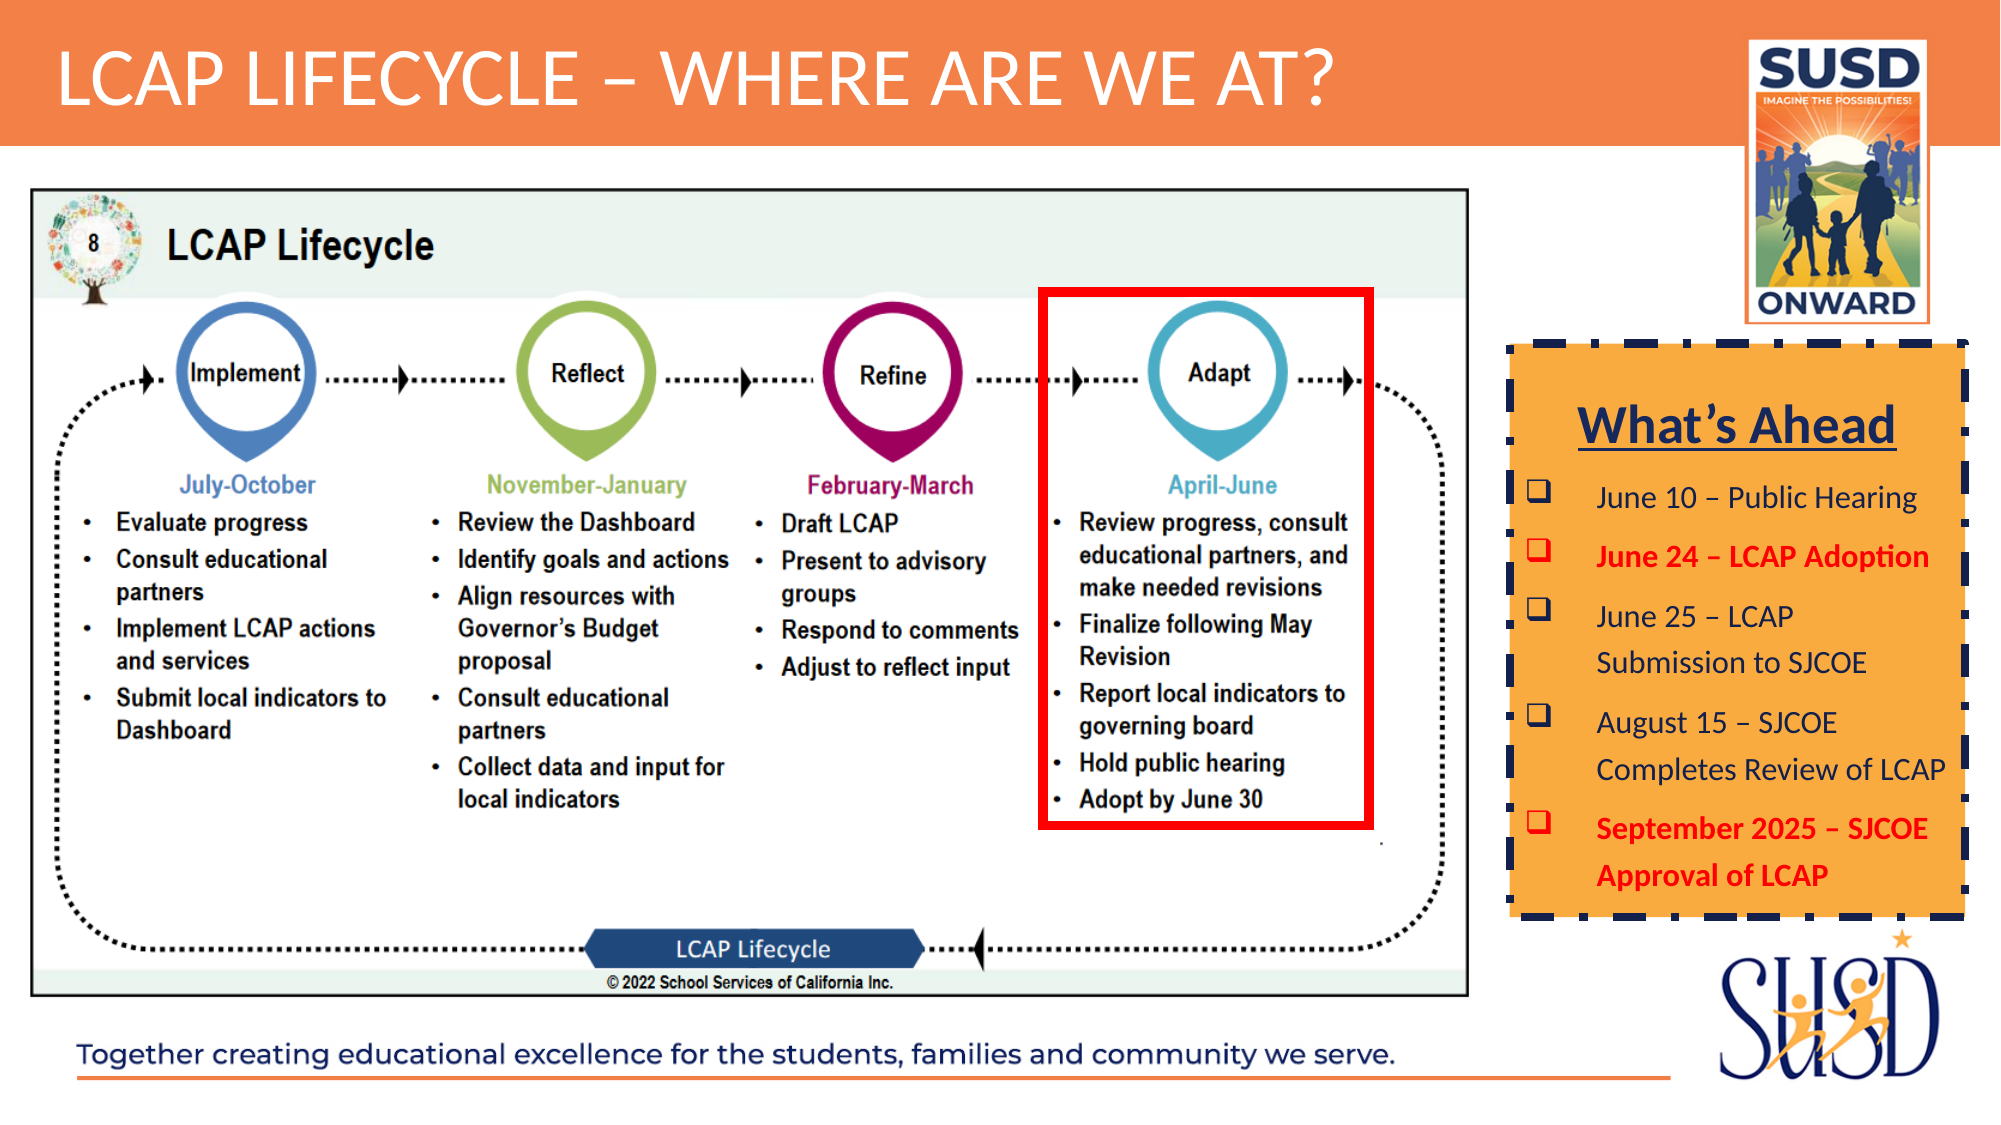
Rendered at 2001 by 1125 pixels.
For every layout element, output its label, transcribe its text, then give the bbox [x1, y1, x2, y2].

picture [0, 0, 2001, 1125]
title Lcap LIFECYCLE – where are we at? [41, 36, 1966, 122]
text_box What’s Ahead June 10 – Public Hearing June 24 – LCAP Adoption June 25 – LCAP Submission to SJCOE August 15 – SJCOE Completes Review of LCAP September 2025 – SJCOE Approval of LCAP [1509, 343, 1966, 918]
